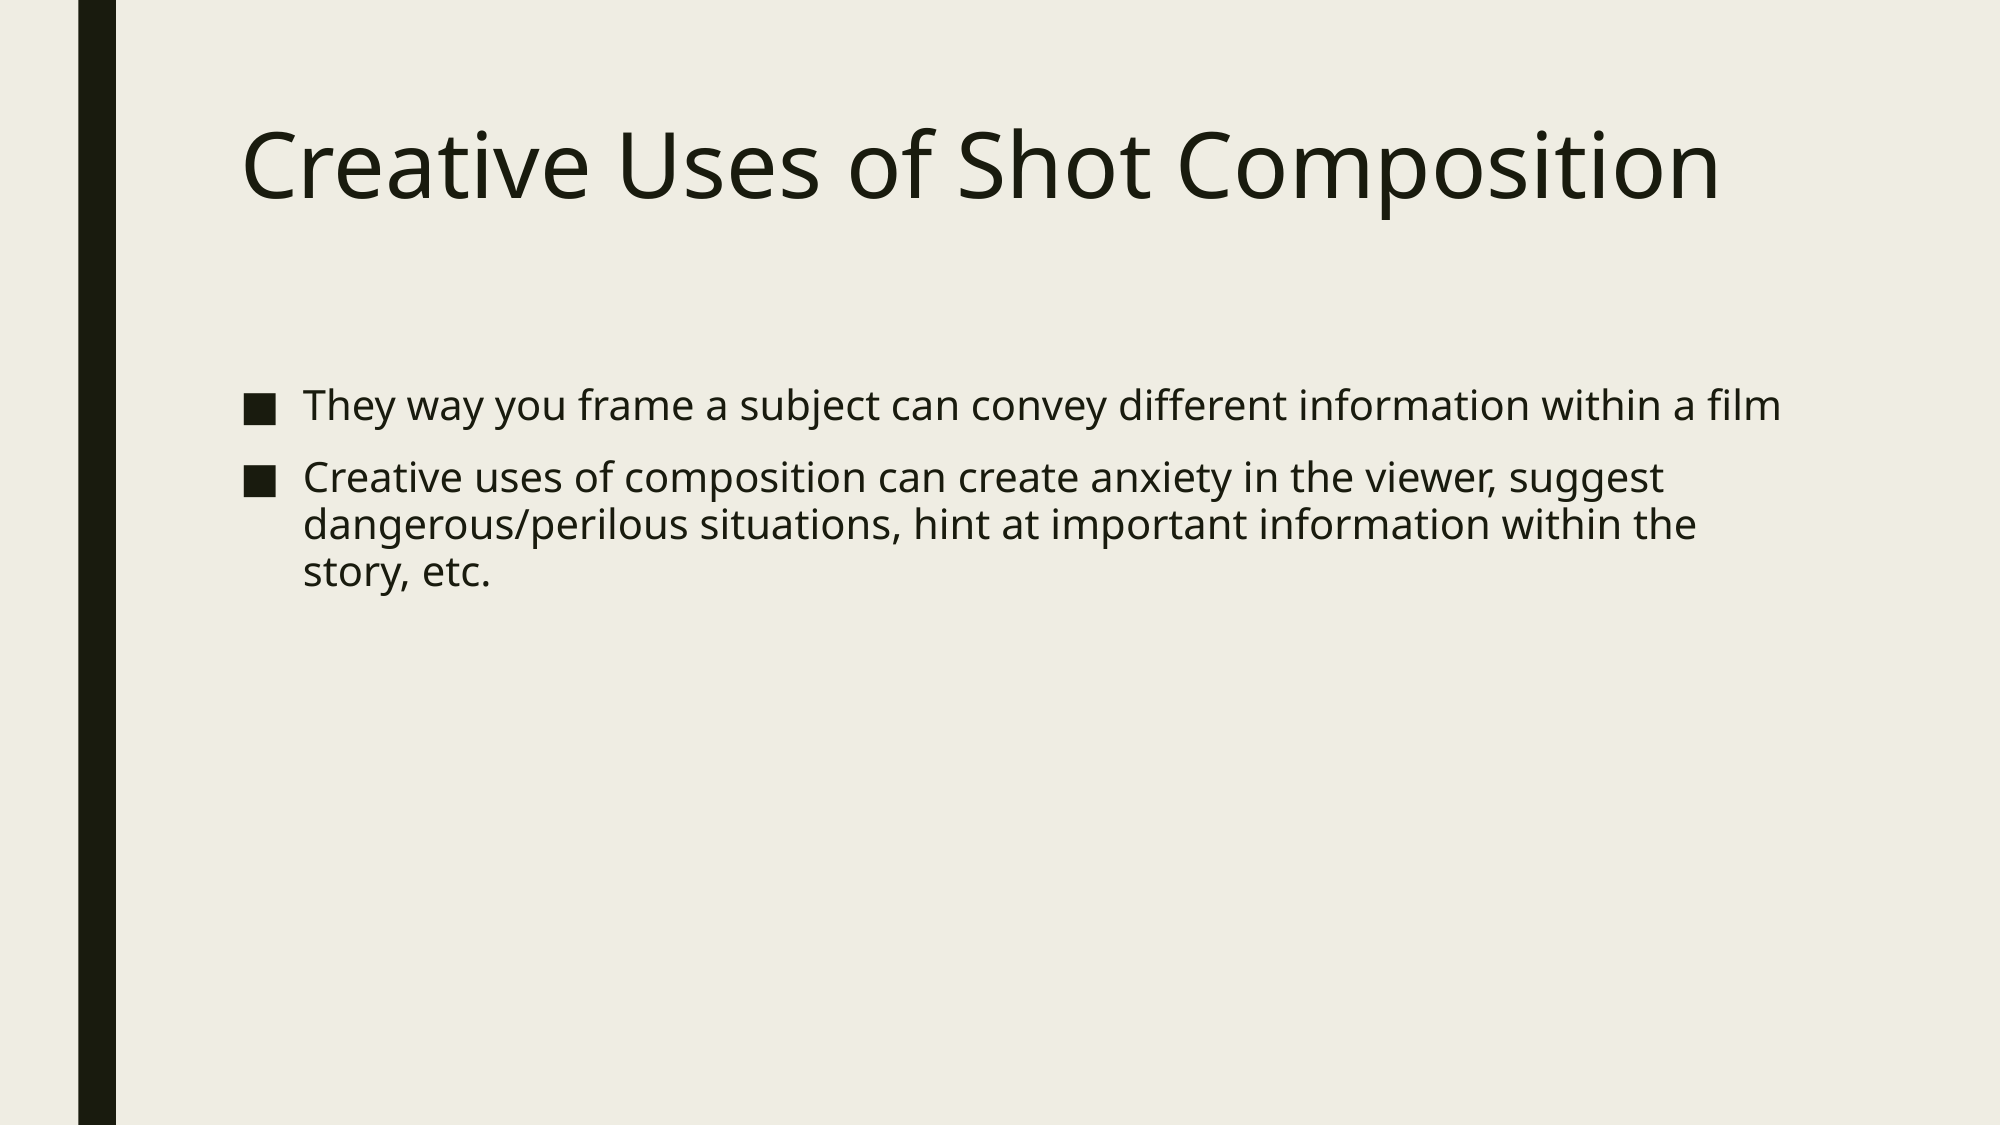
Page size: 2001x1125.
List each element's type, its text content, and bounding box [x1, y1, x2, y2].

list They way you frame a subject can convey different information within a film Creative uses of composition can create anxiety in the viewer, suggest dangerous/perilous situations, hint at important information within the story, etc. [225, 375, 1800, 963]
title Creative Uses of Shot Composition [225, 112, 1800, 357]
